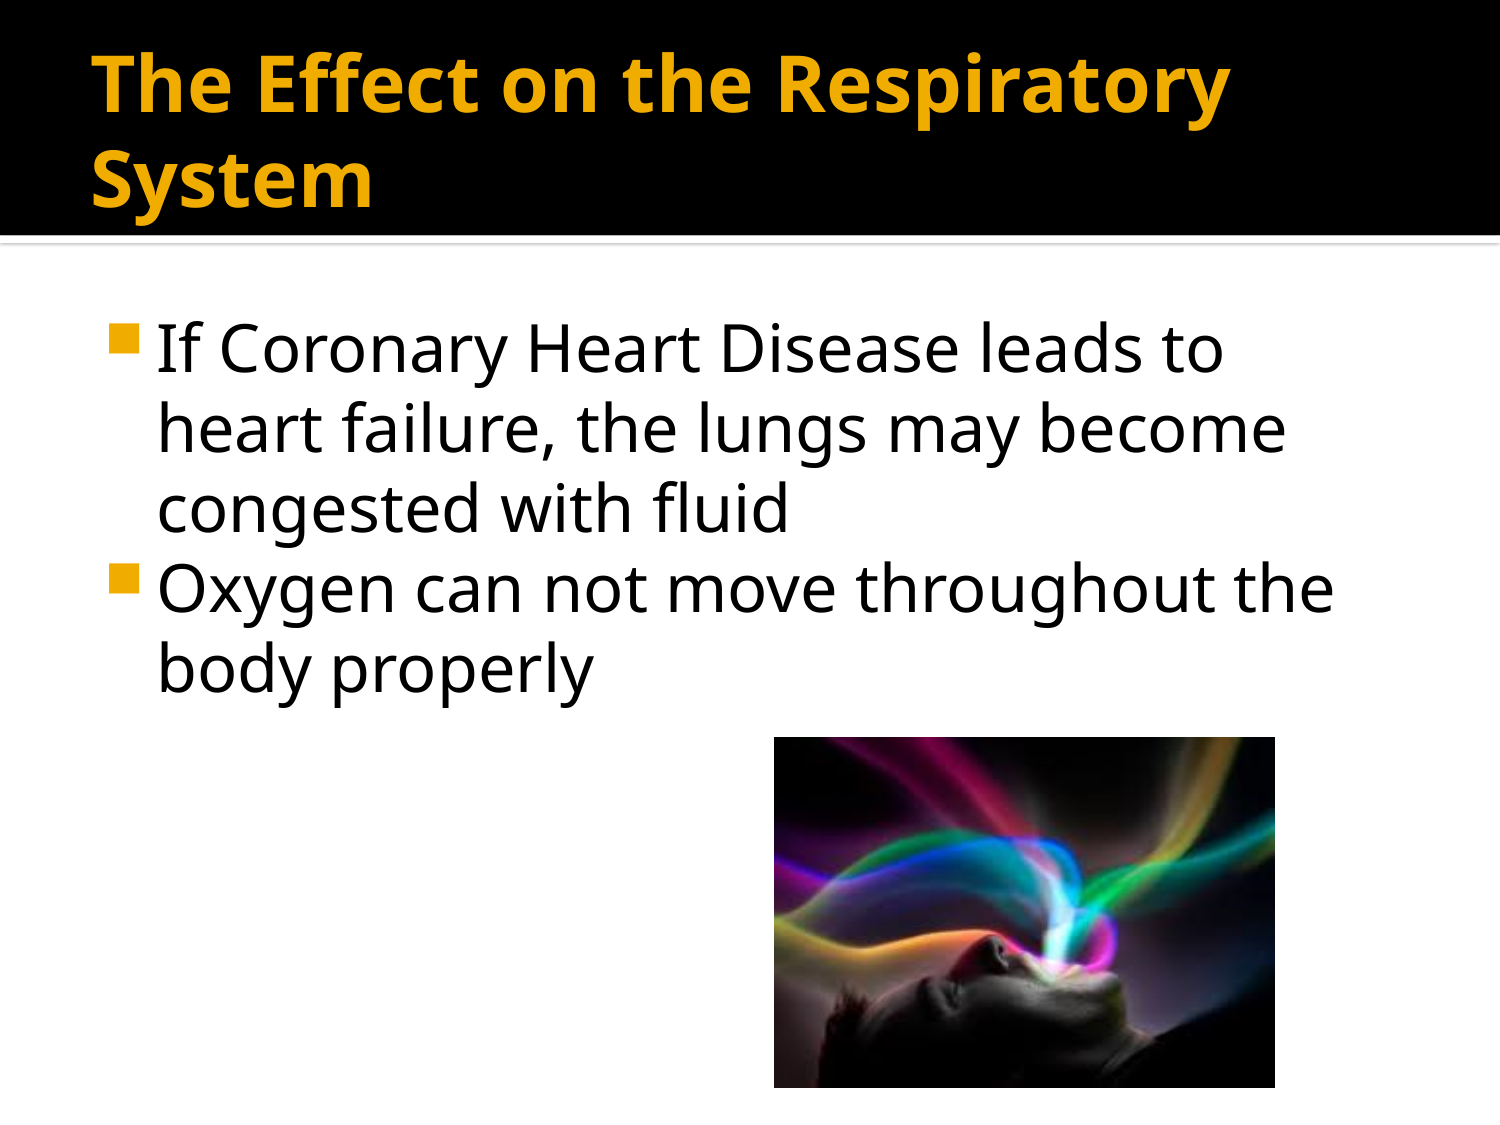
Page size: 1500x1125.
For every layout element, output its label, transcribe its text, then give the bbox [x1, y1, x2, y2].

list If Coronary Heart Disease leads to heart failure, the lungs may become congested with fluid Oxygen can not move throughout the body properly [75, 291, 1425, 1050]
title The Effect on the Respiratory System [75, 25, 1425, 231]
picture [774, 737, 1275, 1088]
